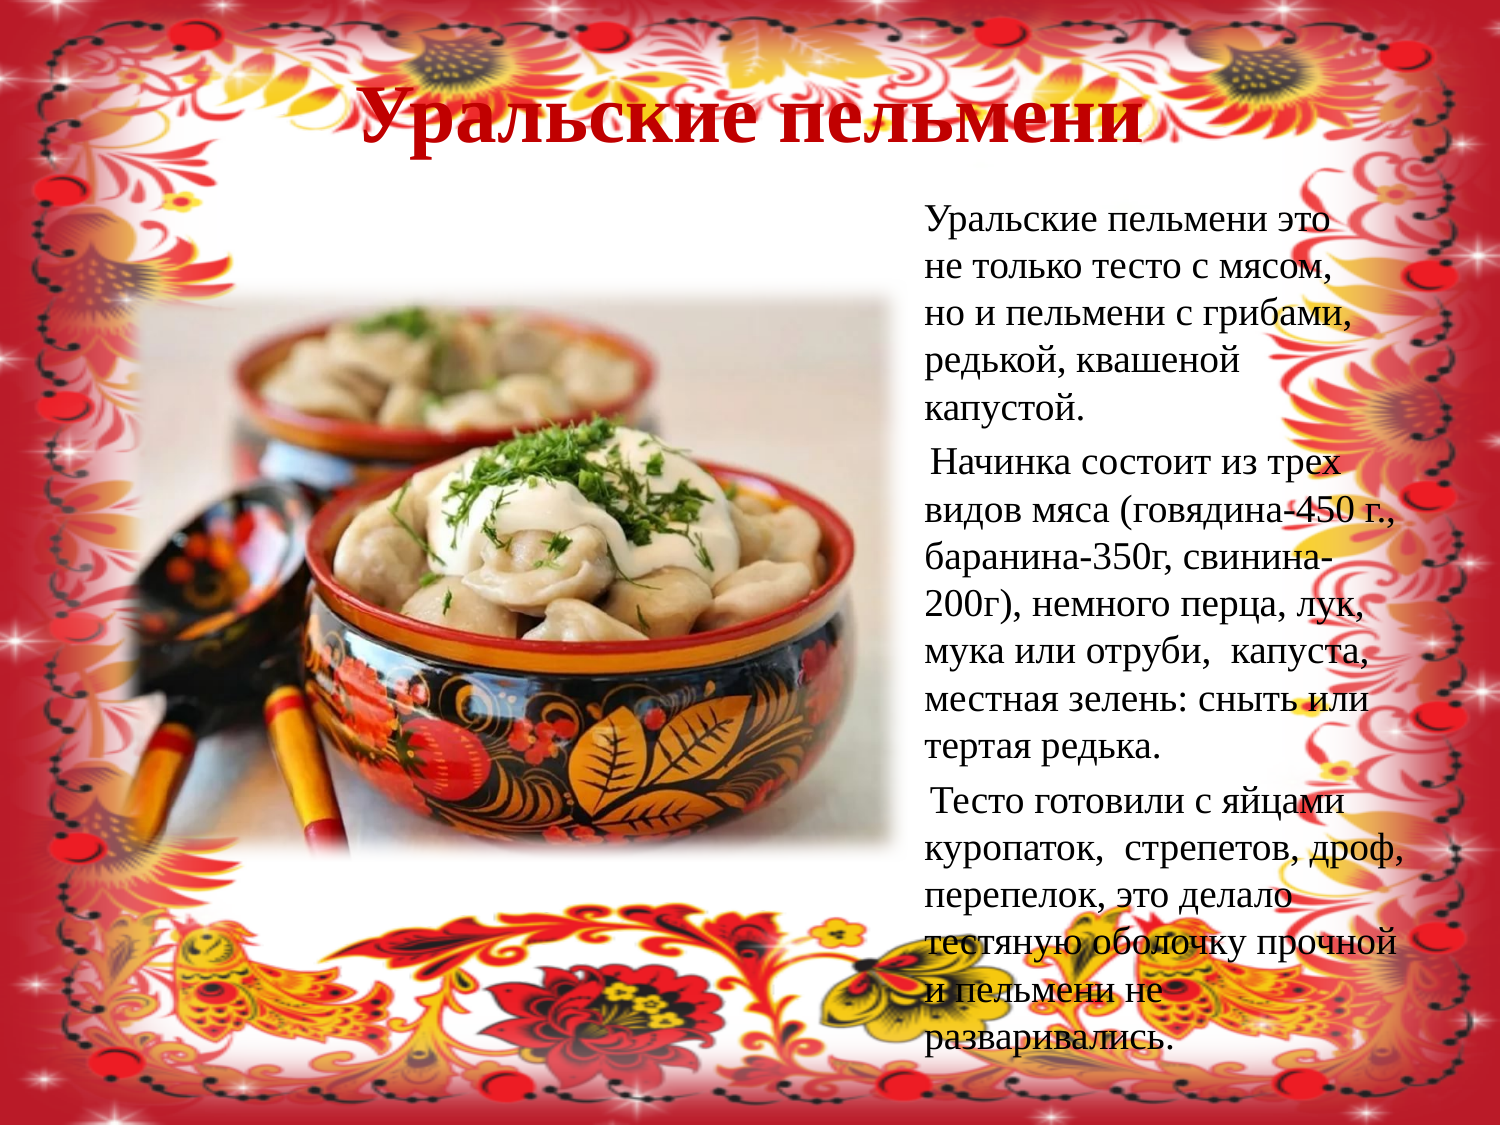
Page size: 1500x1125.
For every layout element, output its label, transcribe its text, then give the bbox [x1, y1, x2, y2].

title Уральские пельмени [75, 45, 1425, 173]
list Уральские пельмени это не только тесто с мясом, но и пельмени с грибами, редькой, квашеной капустой. Начинка состоит из трех видов мяса (говядина-450 г., баранина-350г, свинина-200г), немного перца, лук, мука или отруби, капуста, местная зелень: сныть или тертая редька. Тесто готовили с яйцами куропаток, стрепетов, дроф, перепелок, это делало тестяную оболочку прочной и пельмени не разваривались. [856, 184, 1425, 1071]
picture [0, 0, 1500, 1125]
